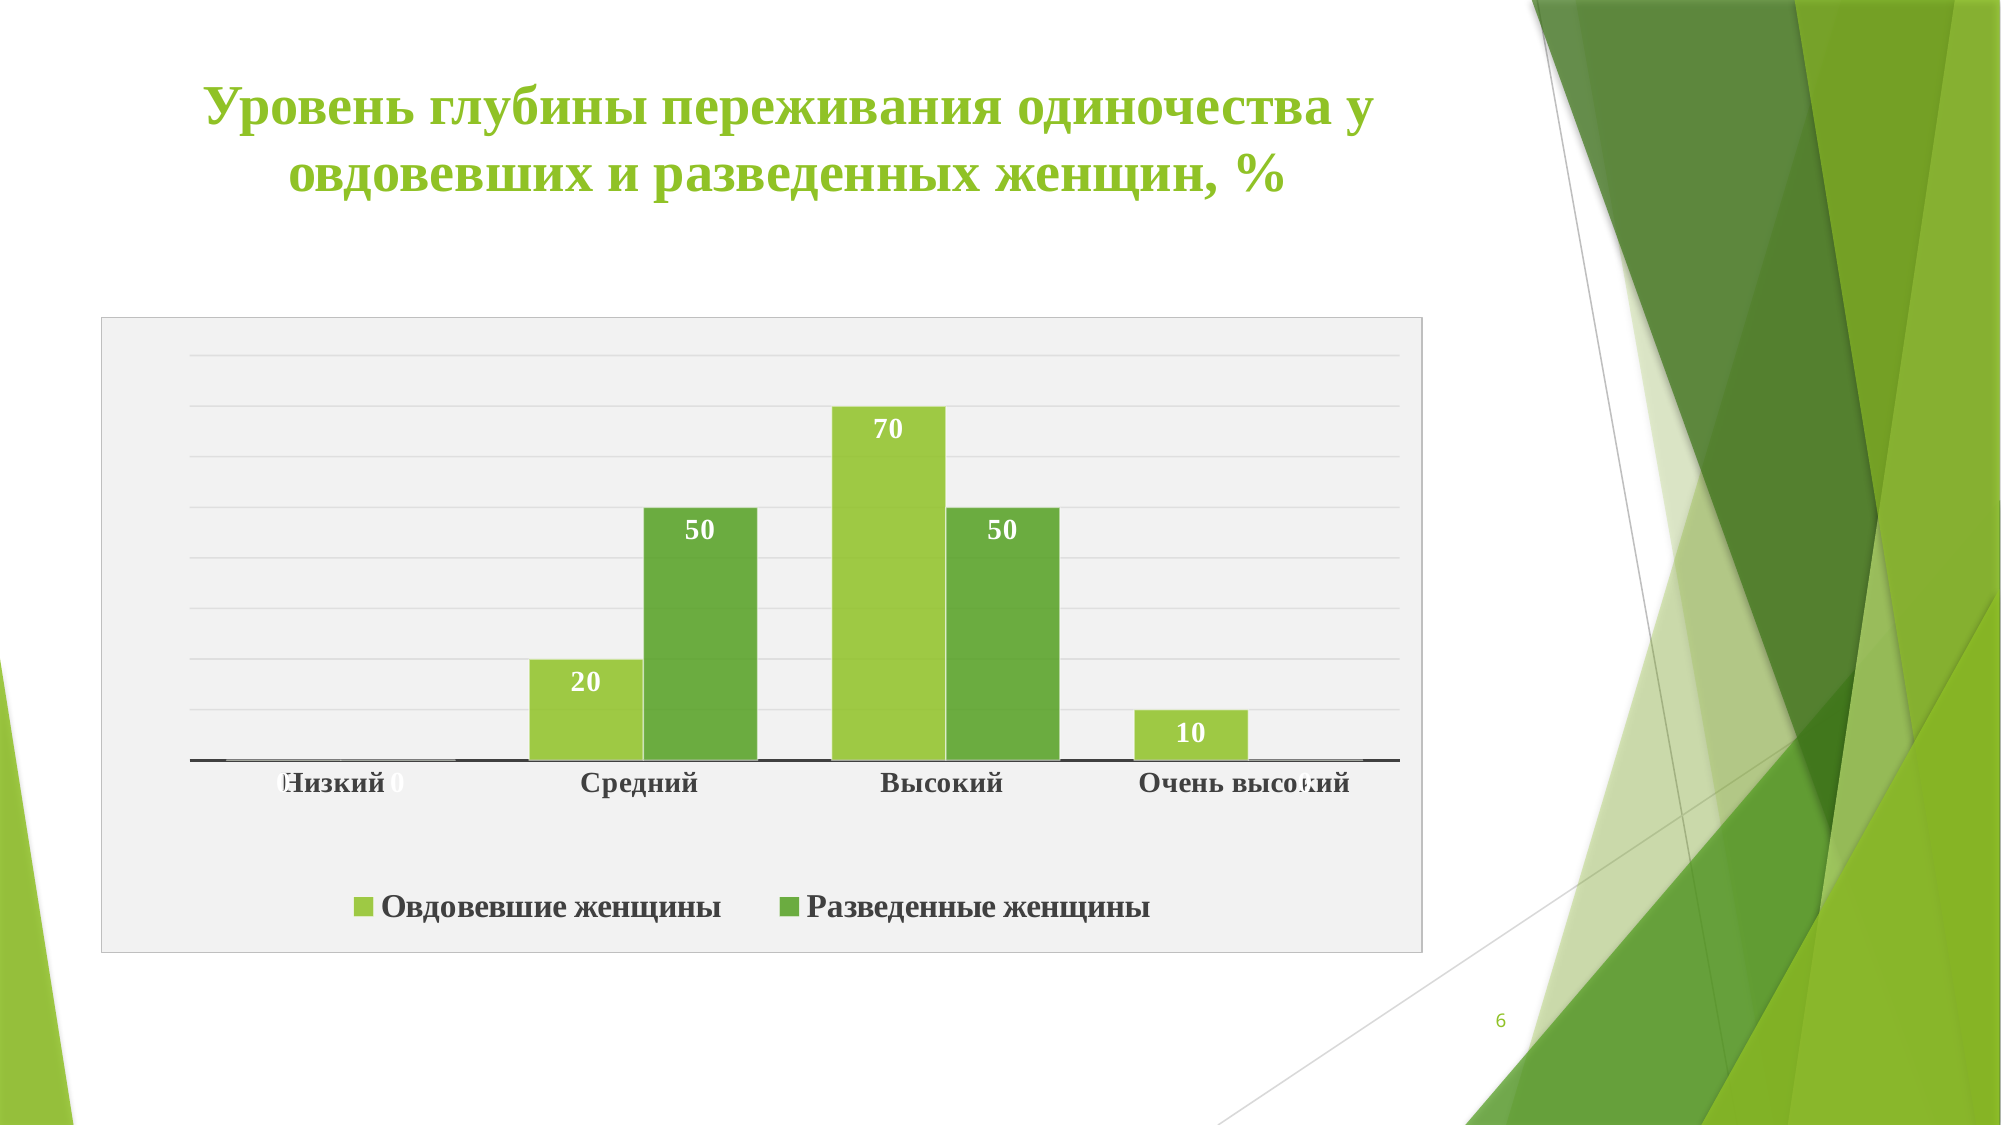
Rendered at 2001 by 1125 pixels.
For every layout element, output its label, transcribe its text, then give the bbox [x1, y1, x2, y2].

title Уровень глубины переживания одиночества у овдовевших и разведенных женщин, % [83, 60, 1495, 280]
slide_number 6 [1409, 991, 1522, 1051]
chart [99, 316, 1424, 954]
